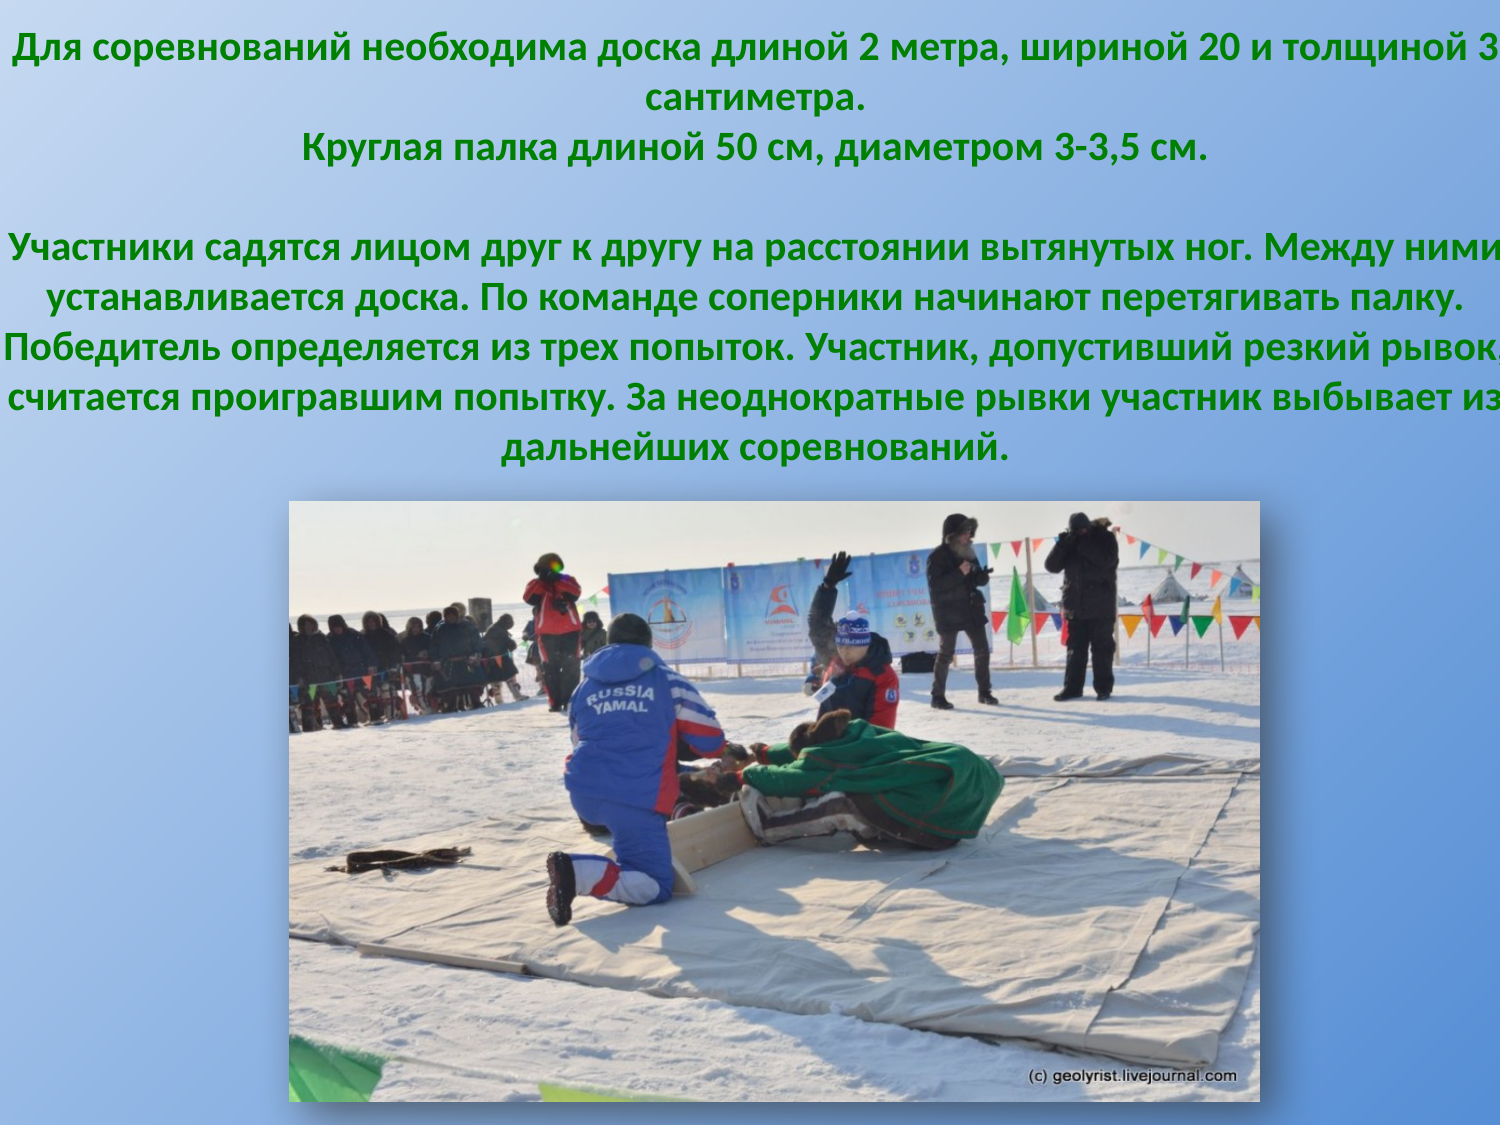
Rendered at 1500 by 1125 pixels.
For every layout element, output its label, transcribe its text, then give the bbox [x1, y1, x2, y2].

title Для соревнований необходима доска длиной 2 метра, шириной 20 и толщиной 3 сантиметра. Круглая палка длиной 50 см, диаметром 3-3,5 см. Участники садятся лицом друг к другу на расстоянии вытянутых ног. Между ними устанавливается доска. По команде соперники начинают перетягивать палку. Победитель определяется из трех попыток. Участник, допустивший резкий рывок, считается проигравшим попытку. За неоднократные рывки участник выбывает из дальнейших соревнований. [0, 0, 1500, 539]
picture [289, 501, 1260, 1102]
